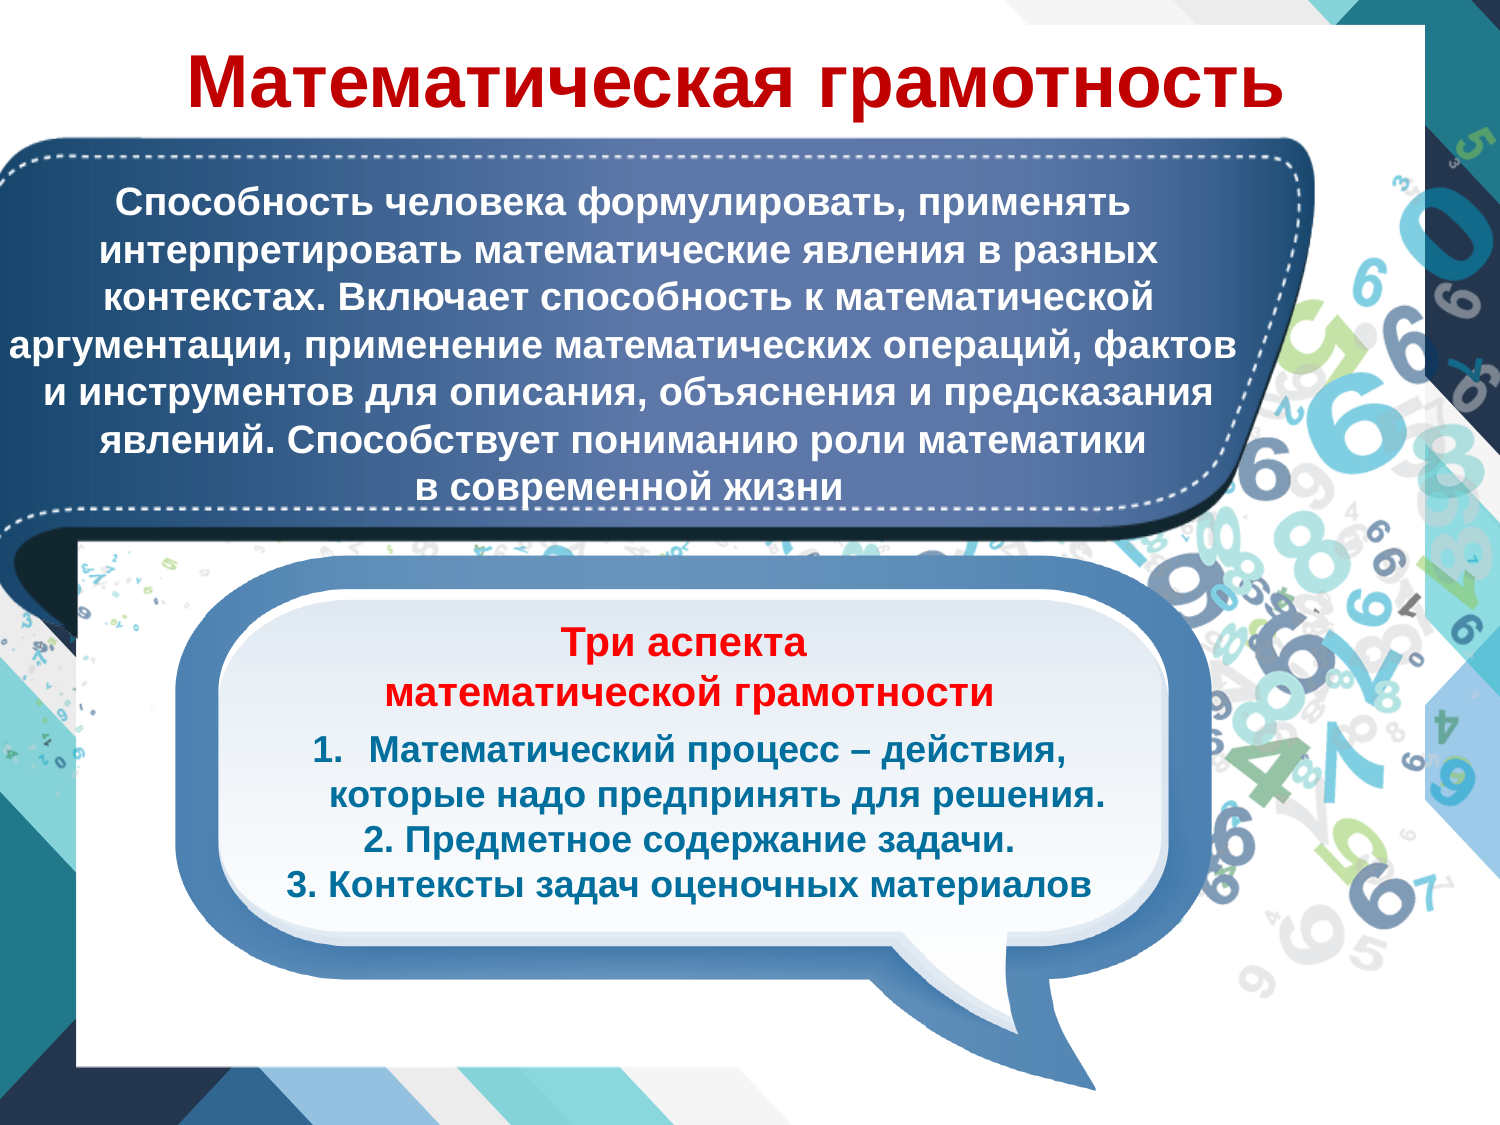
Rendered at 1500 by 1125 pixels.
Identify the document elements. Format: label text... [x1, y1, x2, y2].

text_box Математическая грамотность [47, 24, 1425, 127]
picture [0, 0, 1500, 1125]
